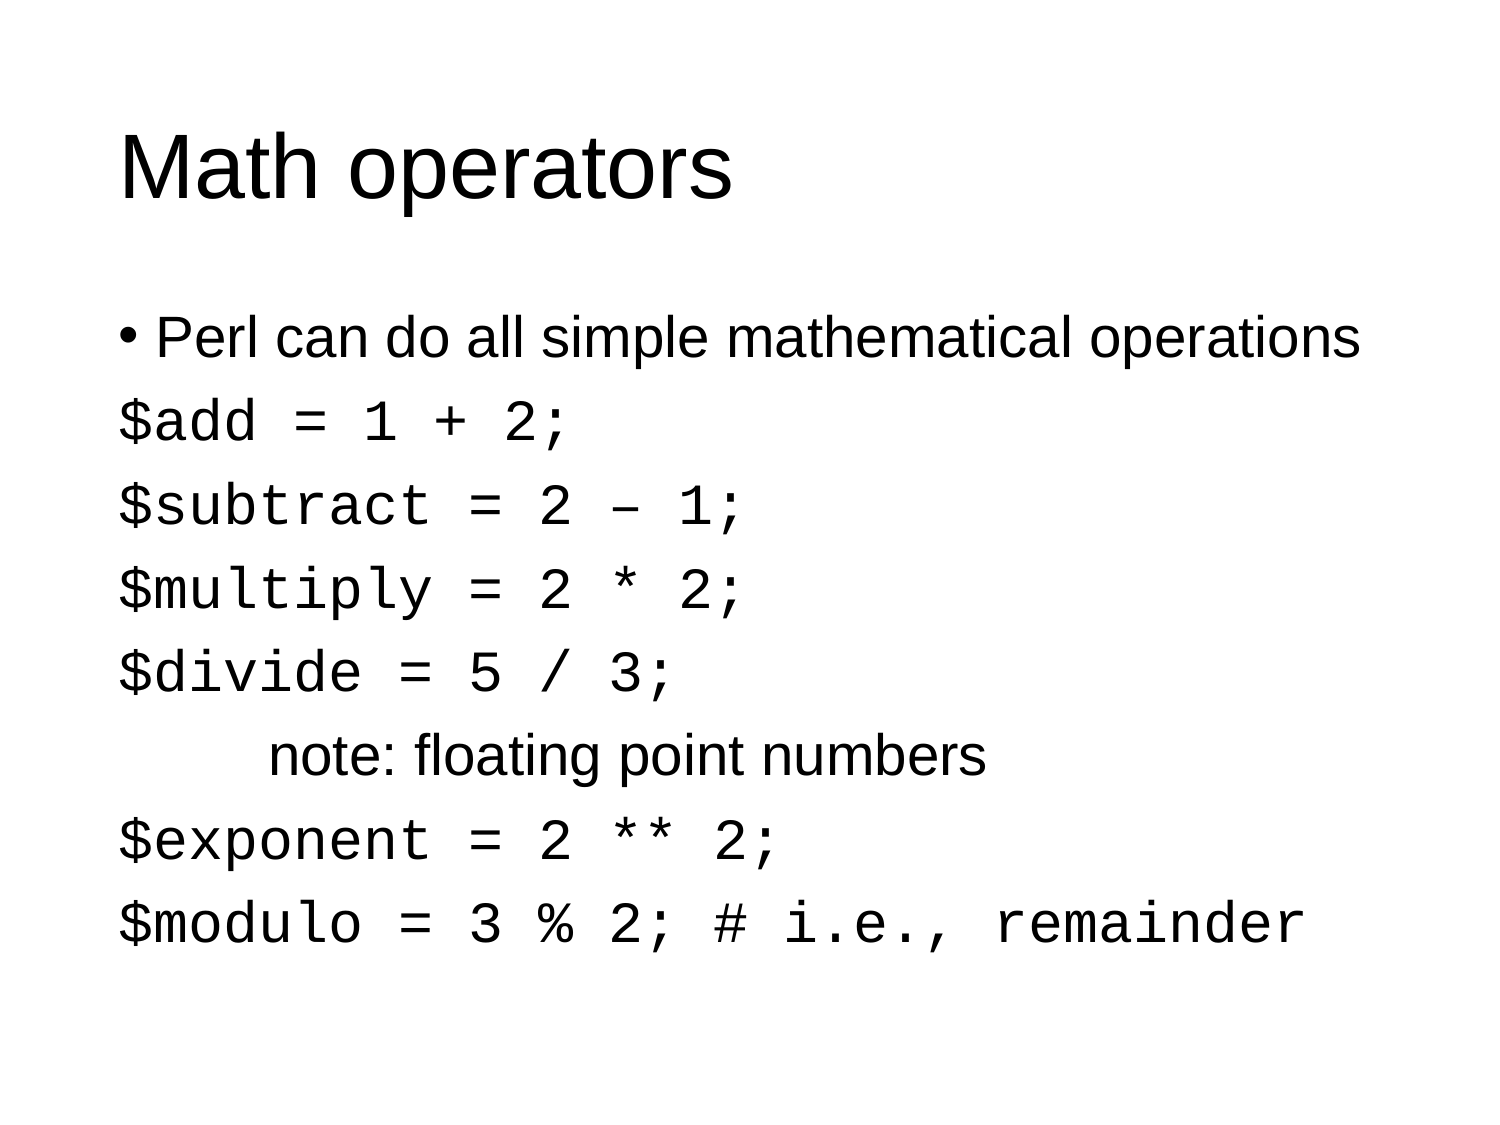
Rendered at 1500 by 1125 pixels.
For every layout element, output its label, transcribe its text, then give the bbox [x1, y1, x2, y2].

list Perl can do all simple mathematical operations $add = 1 + 2; $subtract = 2 – 1; $multiply = 2 * 2; $divide = 5 / 3; note: floating point numbers $exponent = 2 ** 2; $modulo = 3 % 2; # i.e., remainder [103, 299, 1397, 1014]
title Math operators [103, 59, 1397, 278]
